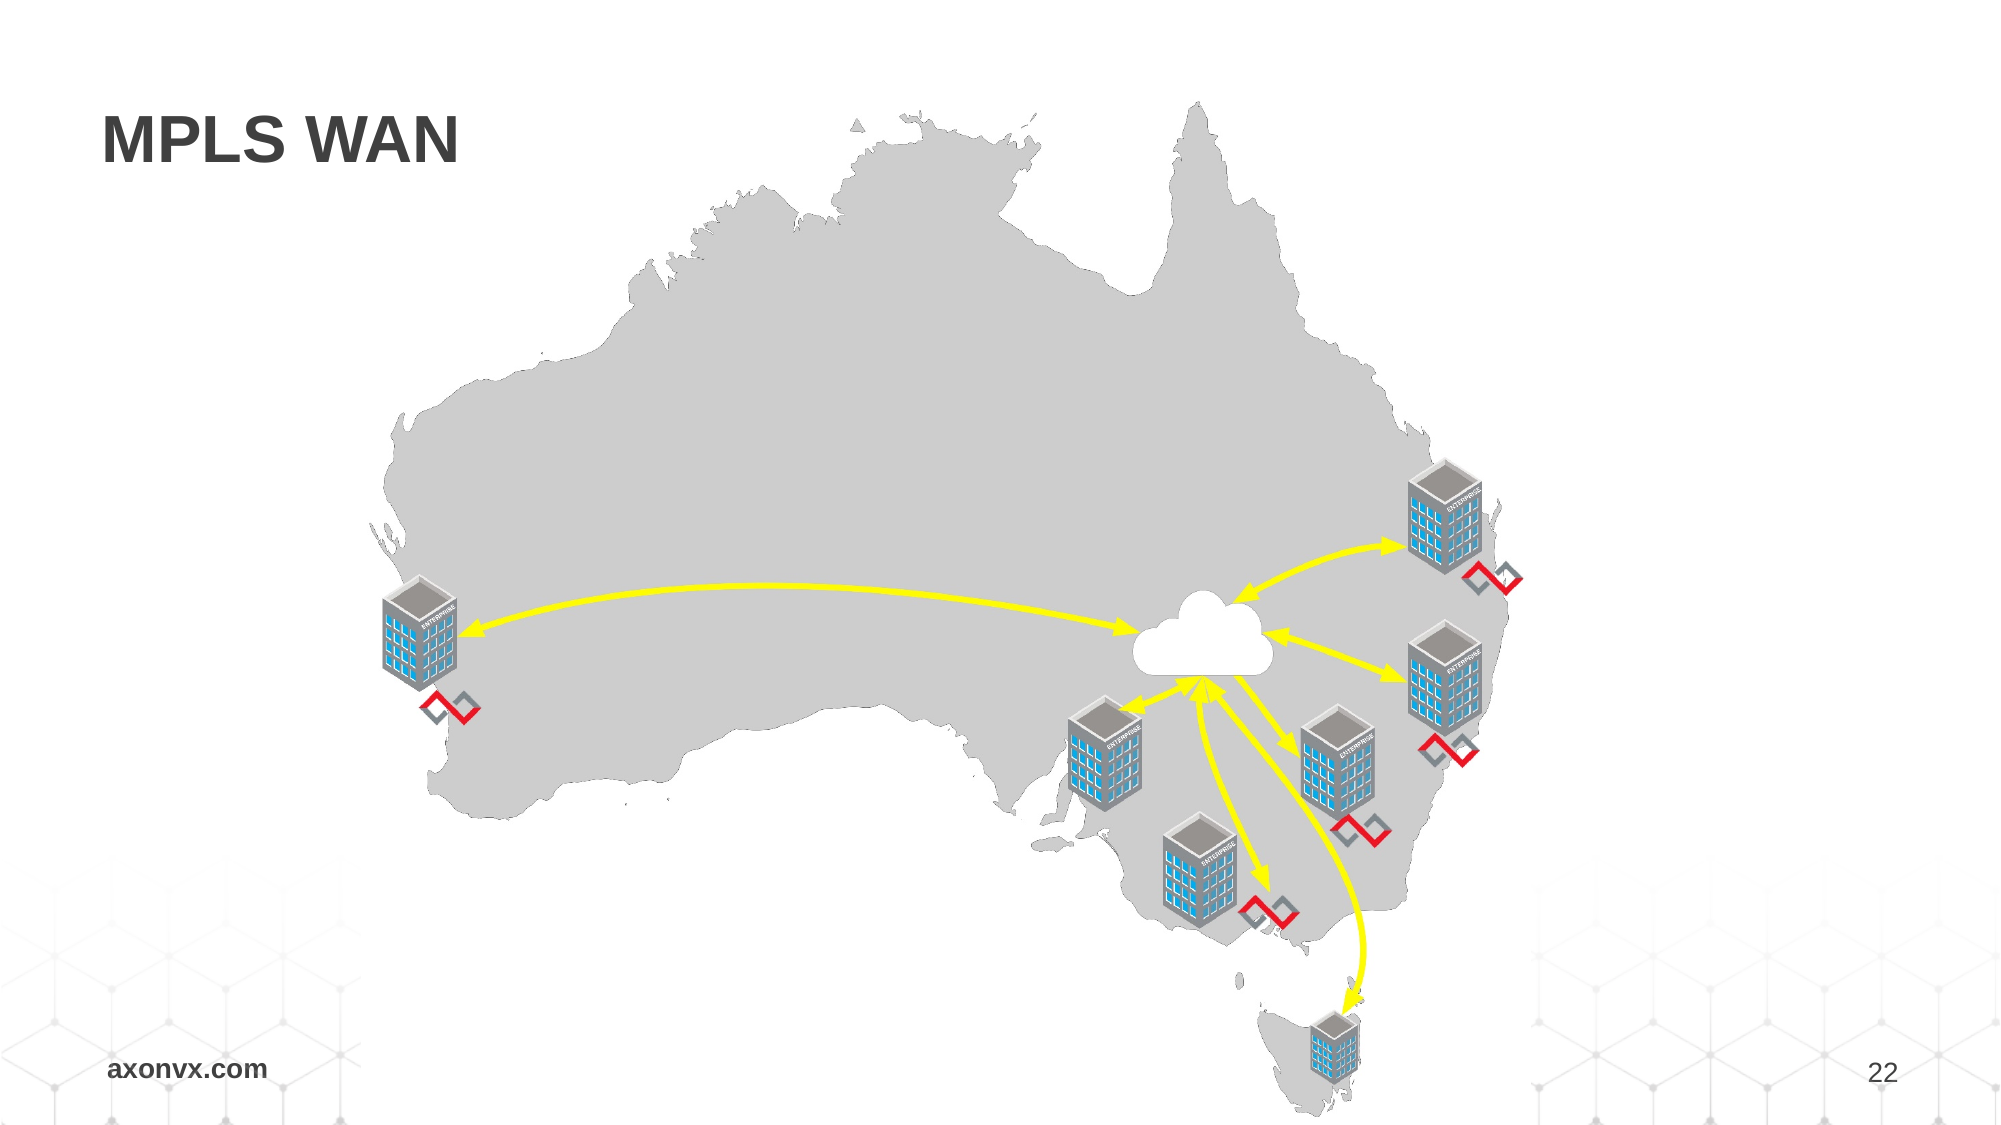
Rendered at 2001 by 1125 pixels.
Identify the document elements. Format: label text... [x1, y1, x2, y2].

picture [3, 2, 2000, 1125]
title MPLS WAN [86, 88, 1919, 198]
